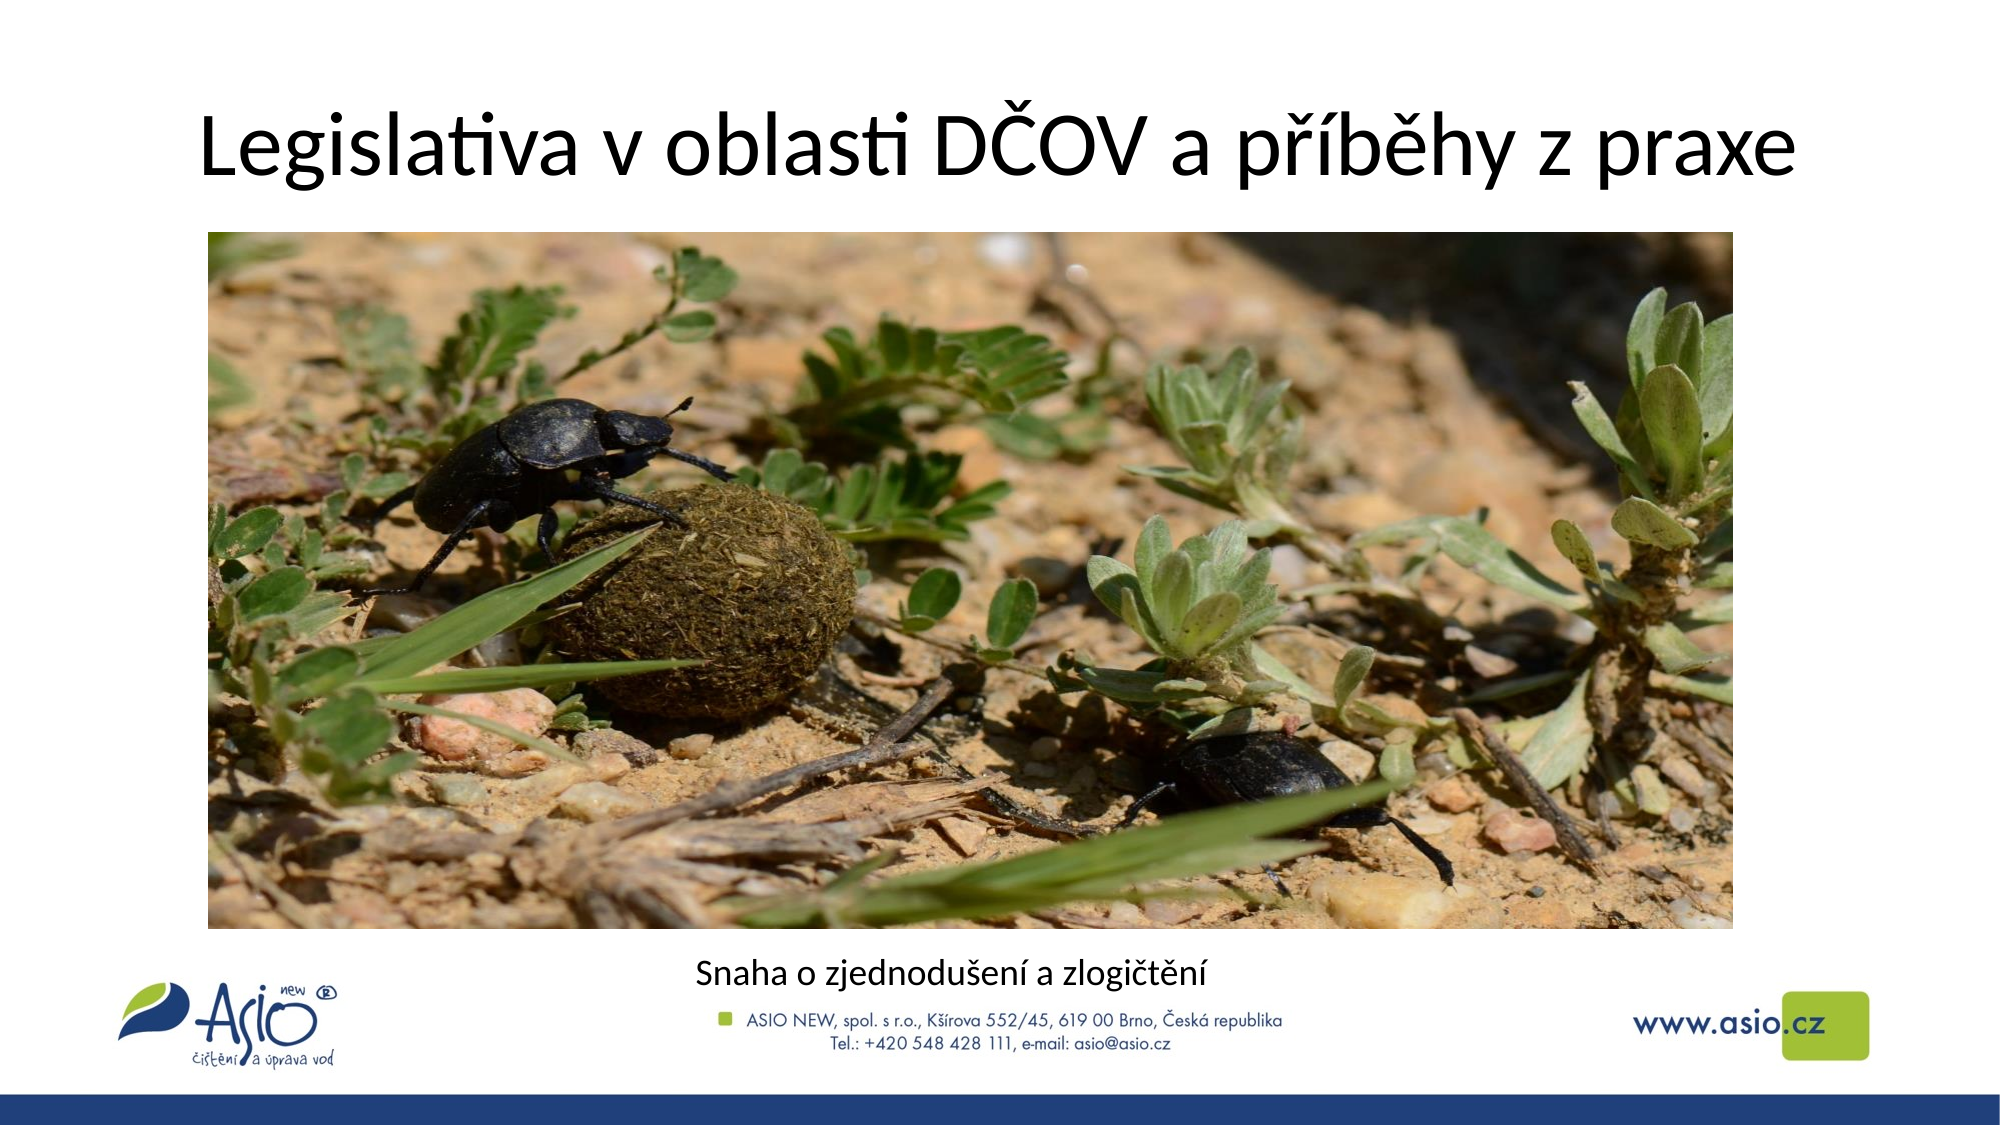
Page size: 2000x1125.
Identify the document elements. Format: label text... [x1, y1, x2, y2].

text_box Snaha o zjednodušení a zlogičtění [680, 940, 1867, 1001]
picture [0, 0, 2000, 1125]
title Legislativa v oblasti DČOV a příběhy z praxe [99, 45, 1900, 233]
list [208, 231, 1733, 929]
